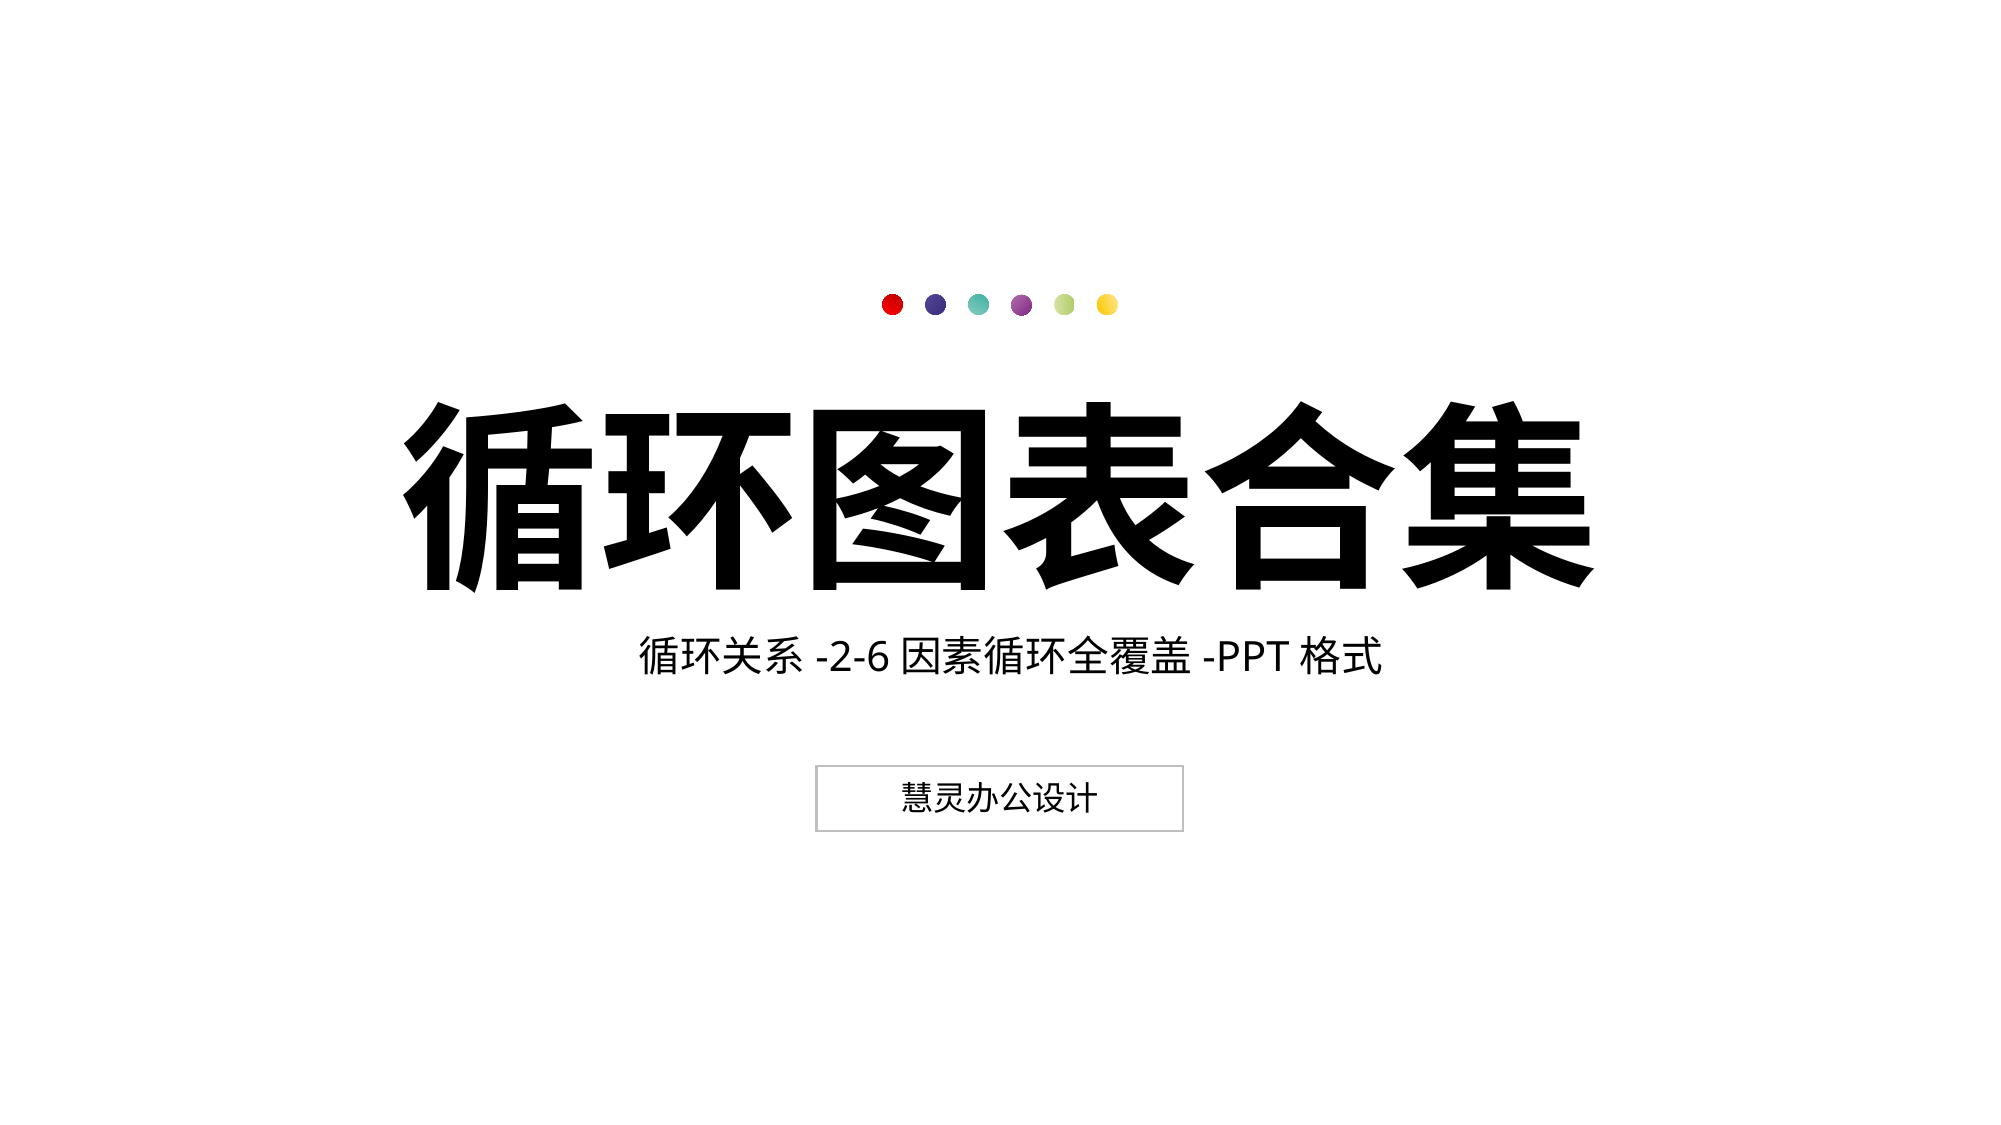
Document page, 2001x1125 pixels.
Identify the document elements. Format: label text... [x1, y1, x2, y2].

text_box [815, 765, 1184, 832]
text_box 循环关系-2-6因素循环全覆盖-PPT格式 [623, 622, 1399, 687]
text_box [882, 294, 1118, 316]
text_box 循环图表合集 [385, 364, 1615, 620]
text_box 慧灵办公设计 [885, 769, 1115, 825]
